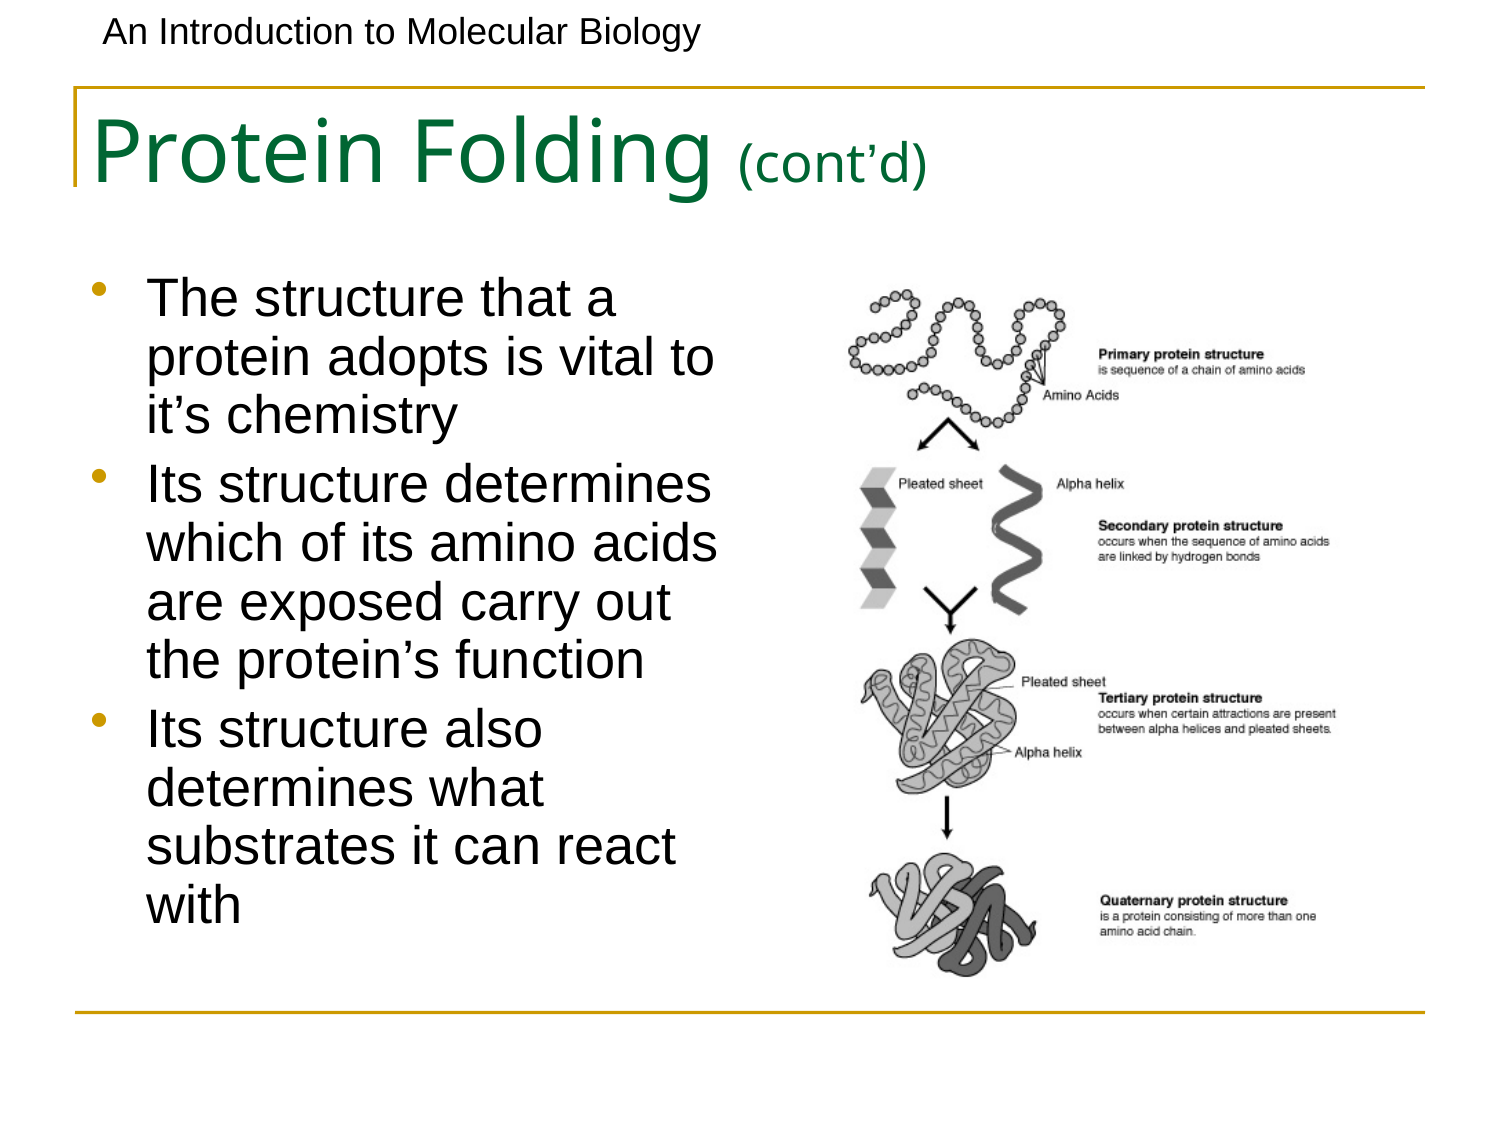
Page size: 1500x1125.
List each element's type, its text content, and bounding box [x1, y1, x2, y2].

title Protein Folding (cont’d) [74, 87, 1426, 233]
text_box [820, 262, 1367, 1006]
list The structure that a protein adopts is vital to it’s chemistry Its structure determines which of its amino acids are exposed carry out the protein’s function Its structure also determines what substrates it can react with [74, 262, 738, 1006]
